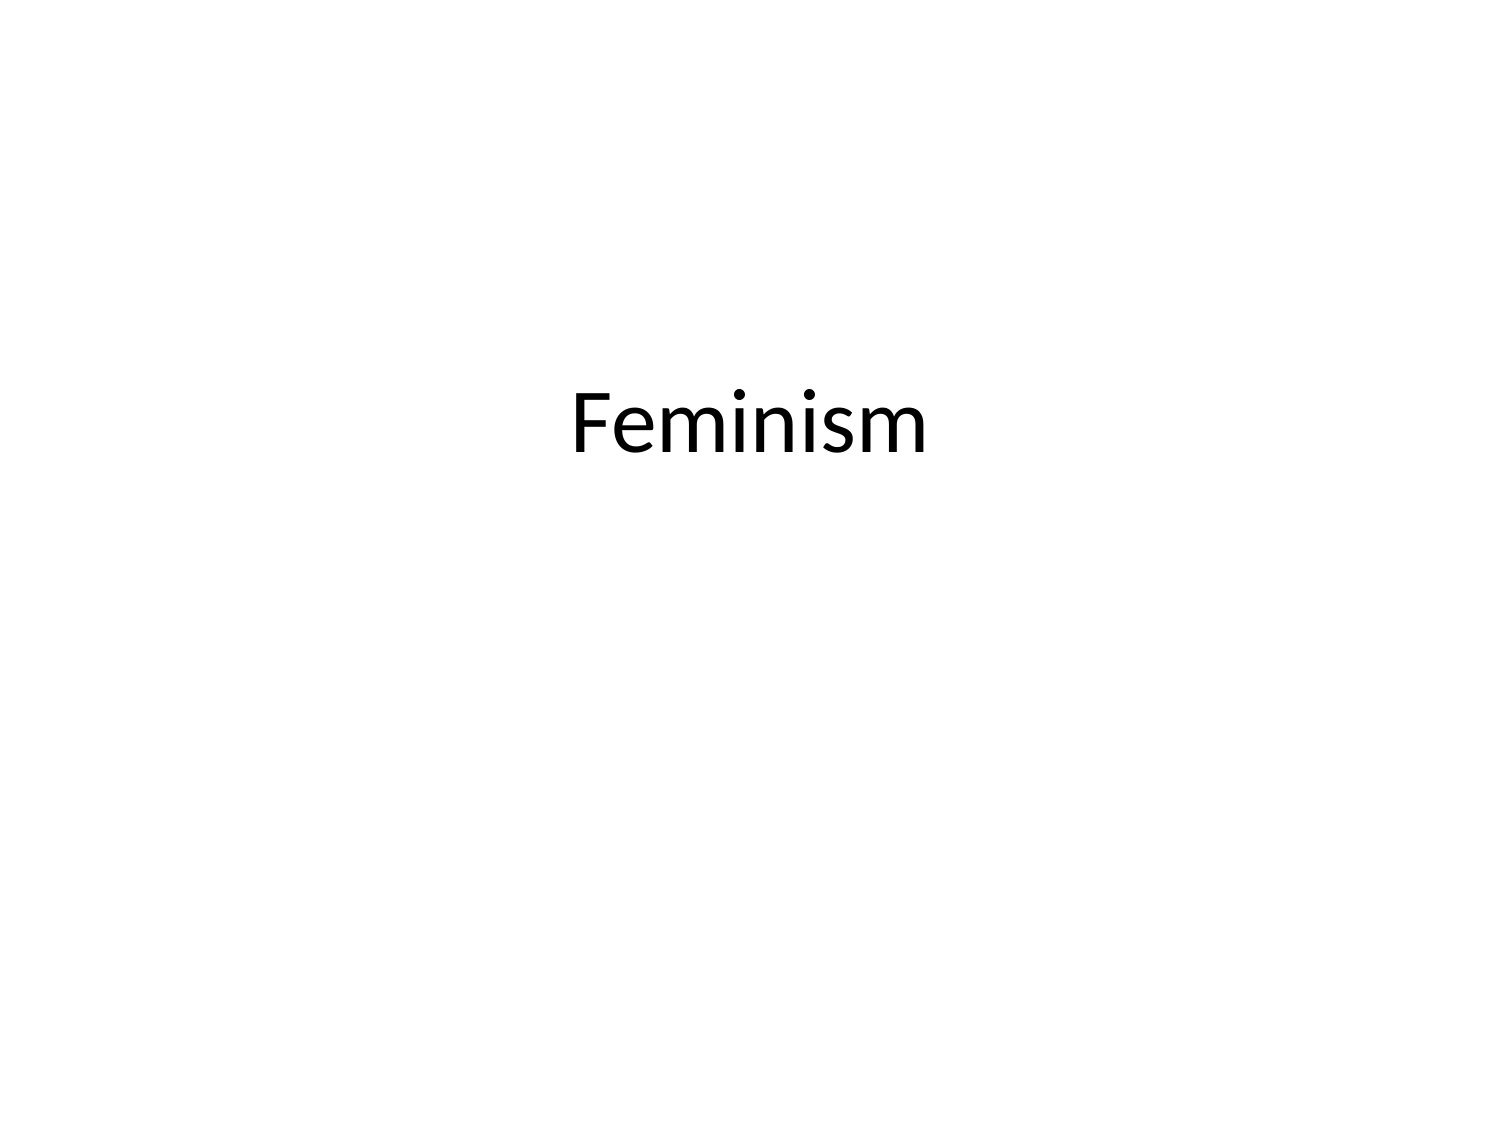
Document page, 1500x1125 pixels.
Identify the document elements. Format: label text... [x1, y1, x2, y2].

title Feminism [75, 45, 1425, 788]
